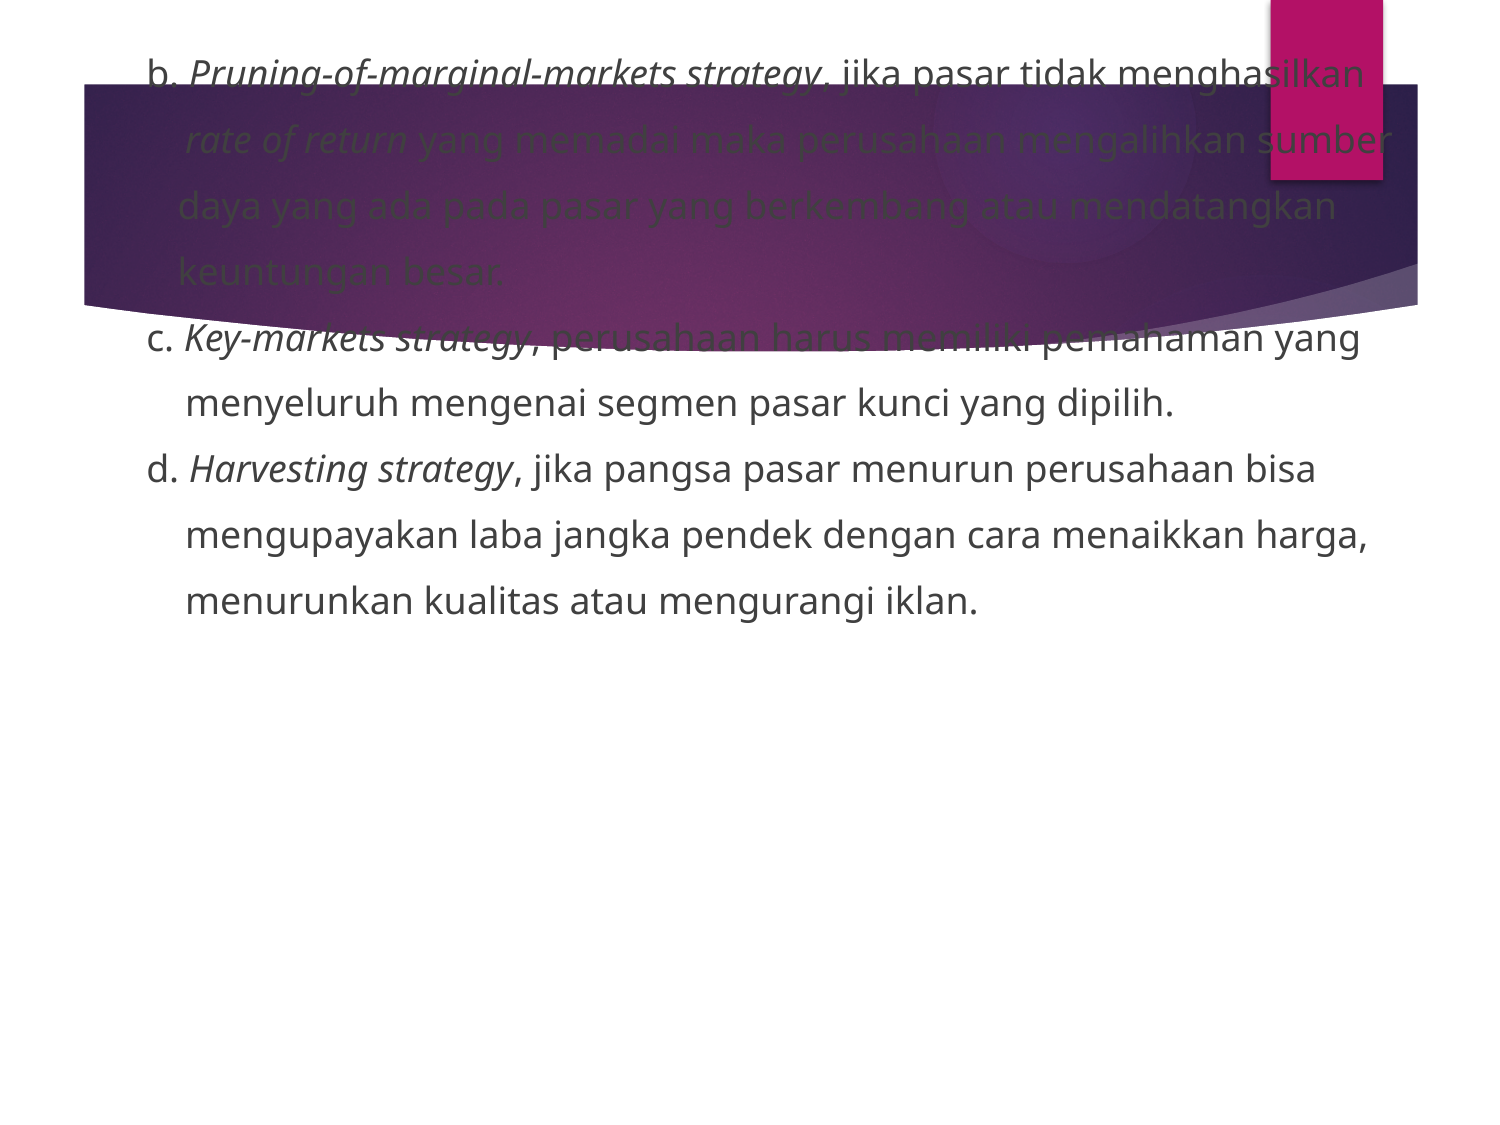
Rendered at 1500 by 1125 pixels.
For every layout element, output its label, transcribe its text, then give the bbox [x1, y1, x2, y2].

list b. Pruning-of-marginal-markets strategy, jika pasar tidak menghasilkan rate of return yang memadai maka perusahaan mengalihkan sumber daya yang ada pada pasar yang berkembang atau mendatangkan keuntungan besar. c. Key-markets strategy, perusahaan harus memiliki pemahaman yang menyeluruh mengenai segmen pasar kunci yang dipilih. d. Harvesting strategy, jika pangsa pasar menurun perusahaan bisa mengupayakan laba jangka pendek dengan cara menaikkan harga, menurunkan kualitas atau mengurangi iklan. [75, 42, 1425, 1005]
